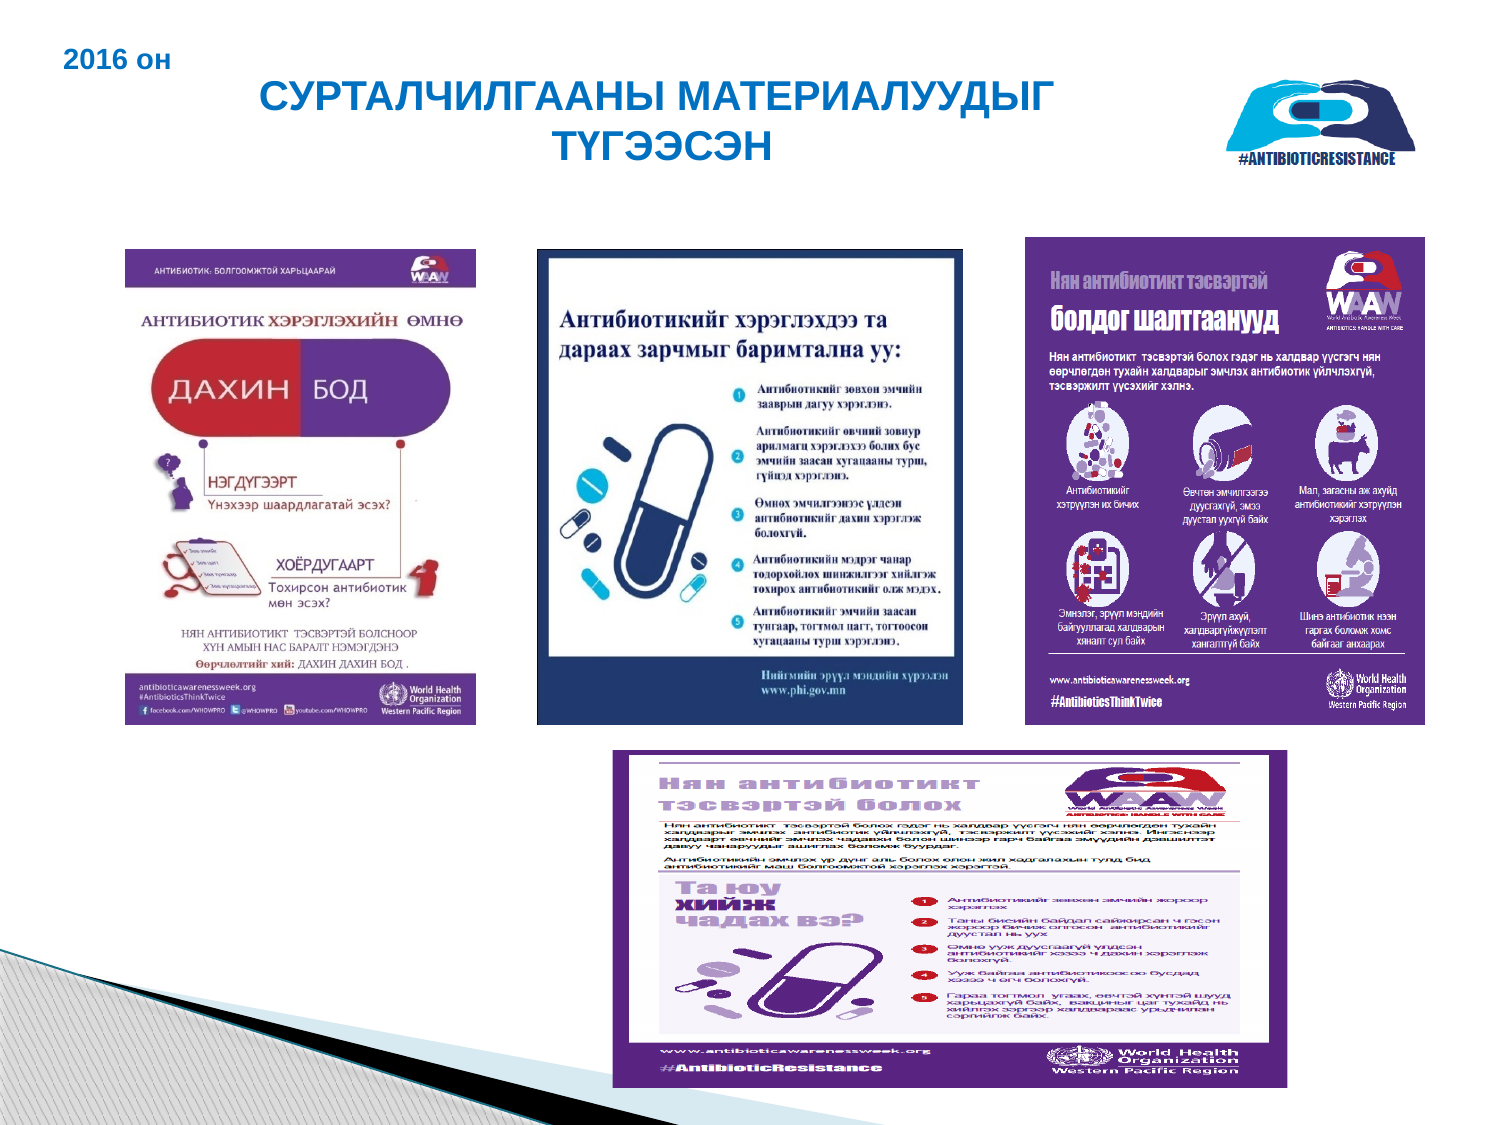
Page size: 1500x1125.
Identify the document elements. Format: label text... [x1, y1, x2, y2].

text_box 2016 он [37, 24, 187, 85]
picture [537, 249, 963, 726]
picture [1224, 62, 1417, 176]
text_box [1024, 237, 1426, 726]
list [124, 249, 476, 726]
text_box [612, 749, 1288, 1088]
title СУРТАЛЧИЛГААНЫ МАТЕРИАЛУУДЫГ ТҮГЭЭСЭН [112, 24, 1213, 213]
